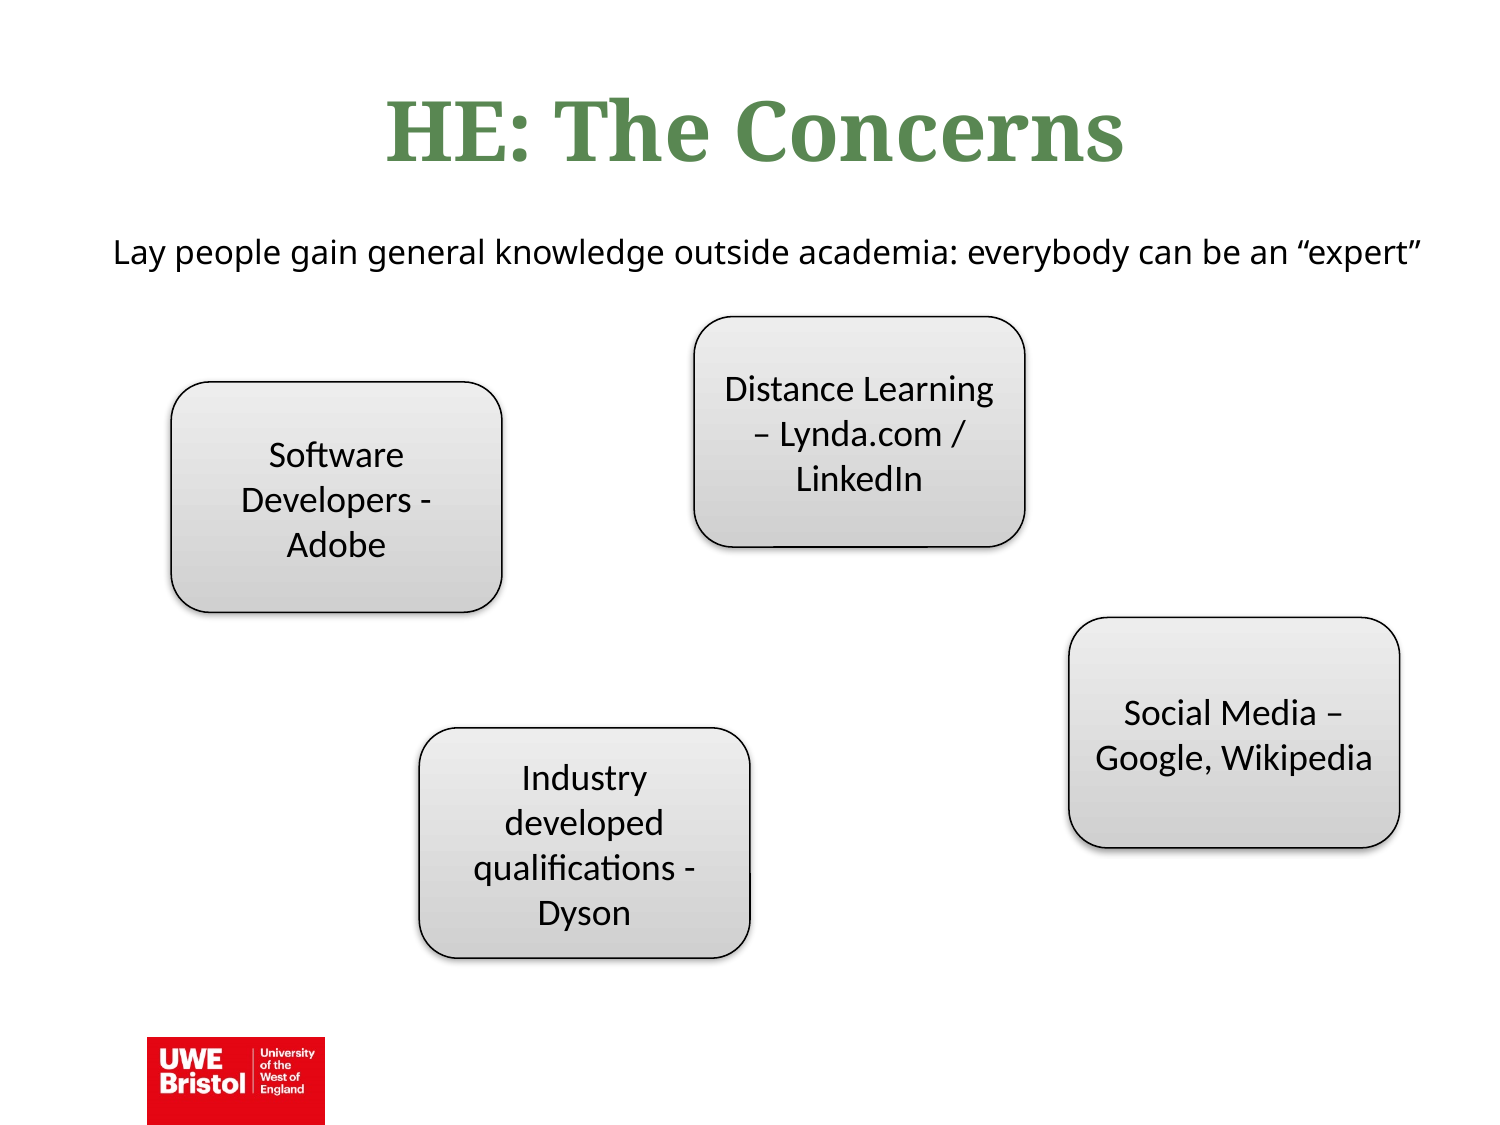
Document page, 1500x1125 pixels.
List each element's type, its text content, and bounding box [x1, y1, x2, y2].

text_box Industry developed qualifications - Dyson [418, 727, 751, 959]
list HE: The Concerns [88, 78, 1424, 209]
text_box Software Developers - Adobe [170, 381, 503, 614]
text_box Social Media – Google, Wikipedia [1068, 616, 1401, 849]
text_box Distance Learning – Lynda.com / LinkedIn [693, 315, 1026, 548]
list Lay people gain general knowledge outside academia: everybody can be an “expert” [76, 231, 1459, 1000]
picture [147, 1037, 325, 1125]
